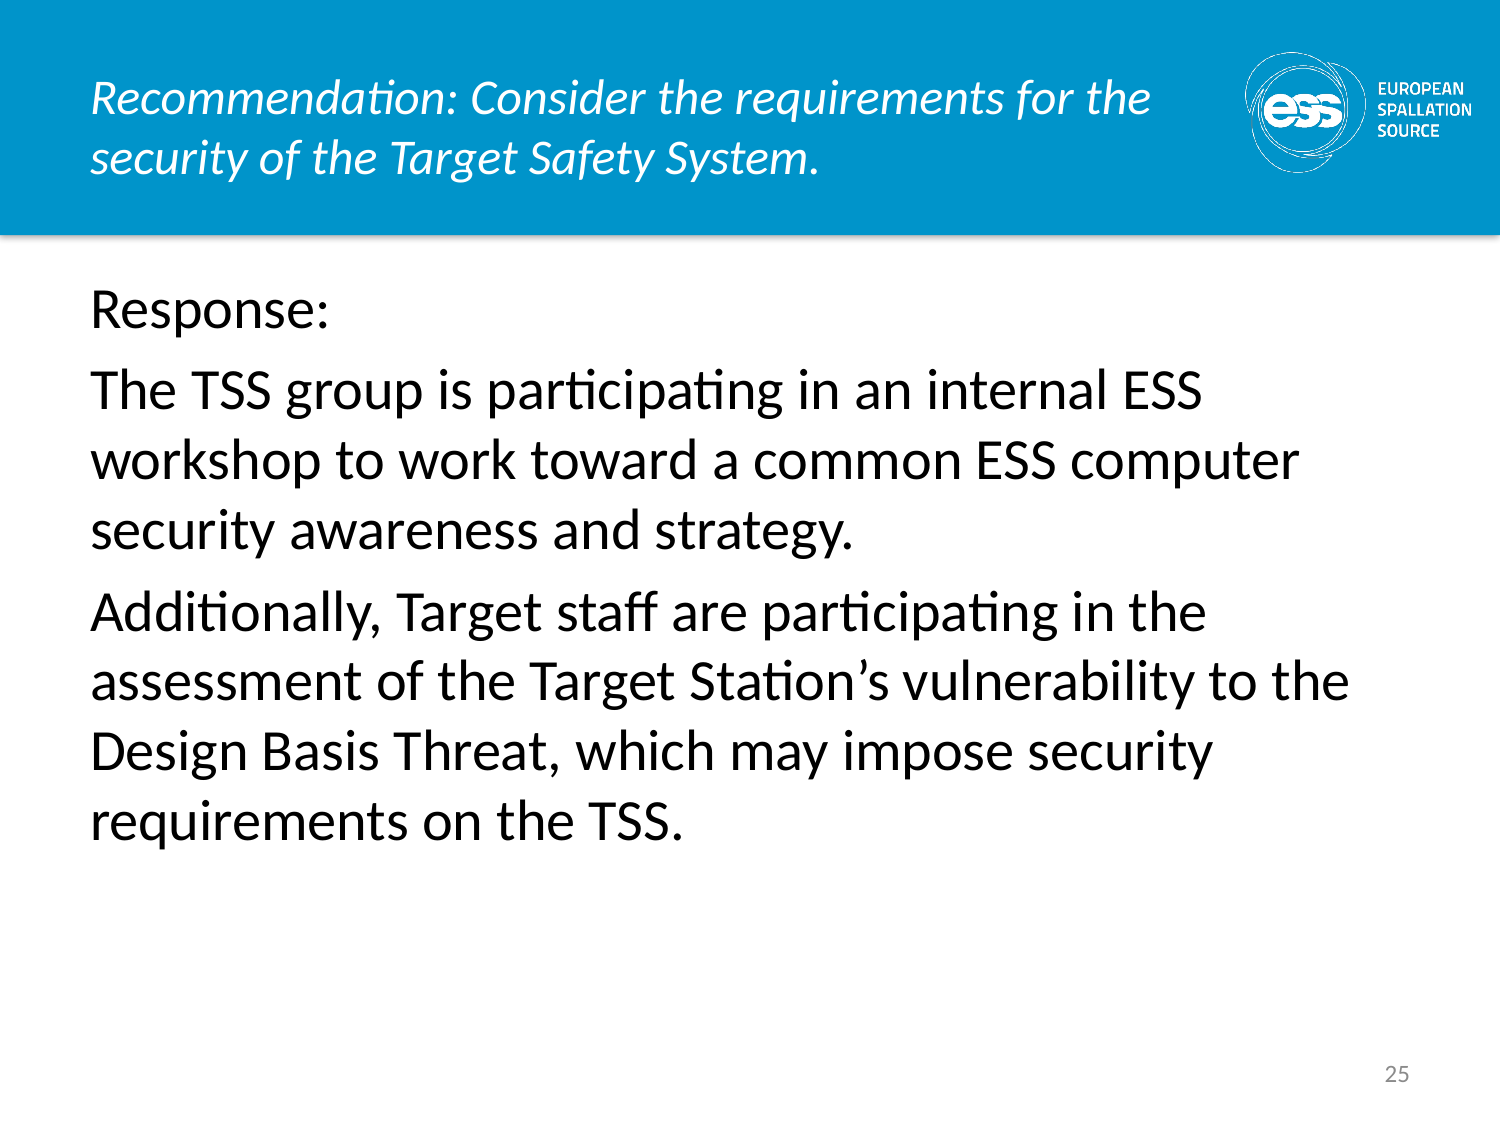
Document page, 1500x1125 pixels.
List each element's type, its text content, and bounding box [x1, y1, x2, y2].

list Response: The TSS group is participating in an internal ESS workshop to work toward a common ESS computer security awareness and strategy. Additionally, Target staff are participating in the assessment of the Target Station’s vulnerability to the Design Basis Threat, which may impose security requirements on the TSS. [75, 262, 1425, 1005]
picture [1423, 83, 1430, 94]
title Recommendation: Consider the requirements for the security of the Target Safety System. [75, 30, 1247, 219]
picture [1264, 94, 1342, 127]
picture [1454, 83, 1458, 94]
picture [1436, 104, 1444, 115]
picture [1379, 83, 1385, 94]
picture [1418, 104, 1423, 115]
picture [1400, 83, 1407, 94]
picture [1409, 104, 1415, 115]
picture [1443, 86, 1450, 93]
picture [1389, 104, 1393, 115]
picture [1432, 125, 1438, 136]
slide_number 25 [1074, 1042, 1425, 1103]
picture [1422, 125, 1428, 134]
picture [1398, 109, 1406, 115]
